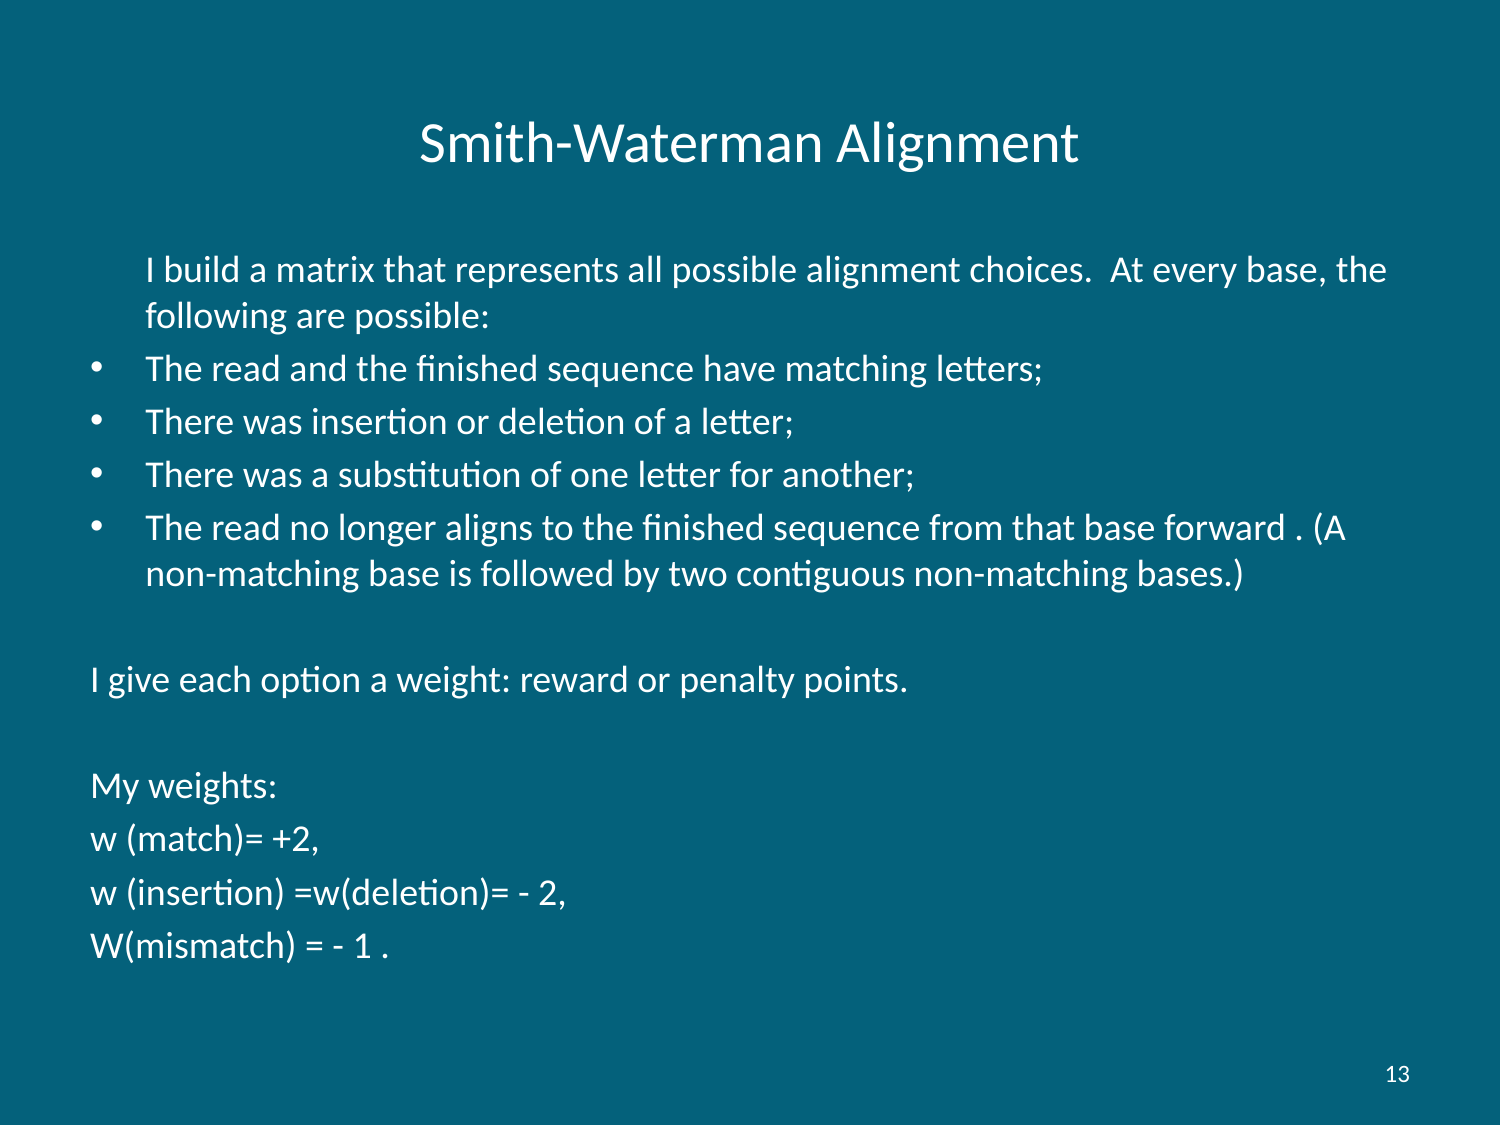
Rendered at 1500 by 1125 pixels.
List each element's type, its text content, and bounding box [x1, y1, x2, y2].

title Smith-Waterman Alignment [75, 45, 1425, 233]
list I build a matrix that represents all possible alignment choices. At every base, the following are possible: The read and the finished sequence have matching letters; There was insertion or deletion of a letter; There was a substitution of one letter for another; The read no longer aligns to the finished sequence from that base forward . (A non-matching base is followed by two contiguous non-matching bases.) I give each option a weight: reward or penalty points. My weights: w (match)= +2, w (insertion) =w(deletion)= - 2, W(mismatch) = - 1 . [75, 237, 1425, 980]
slide_number 13 [1074, 1042, 1425, 1103]
